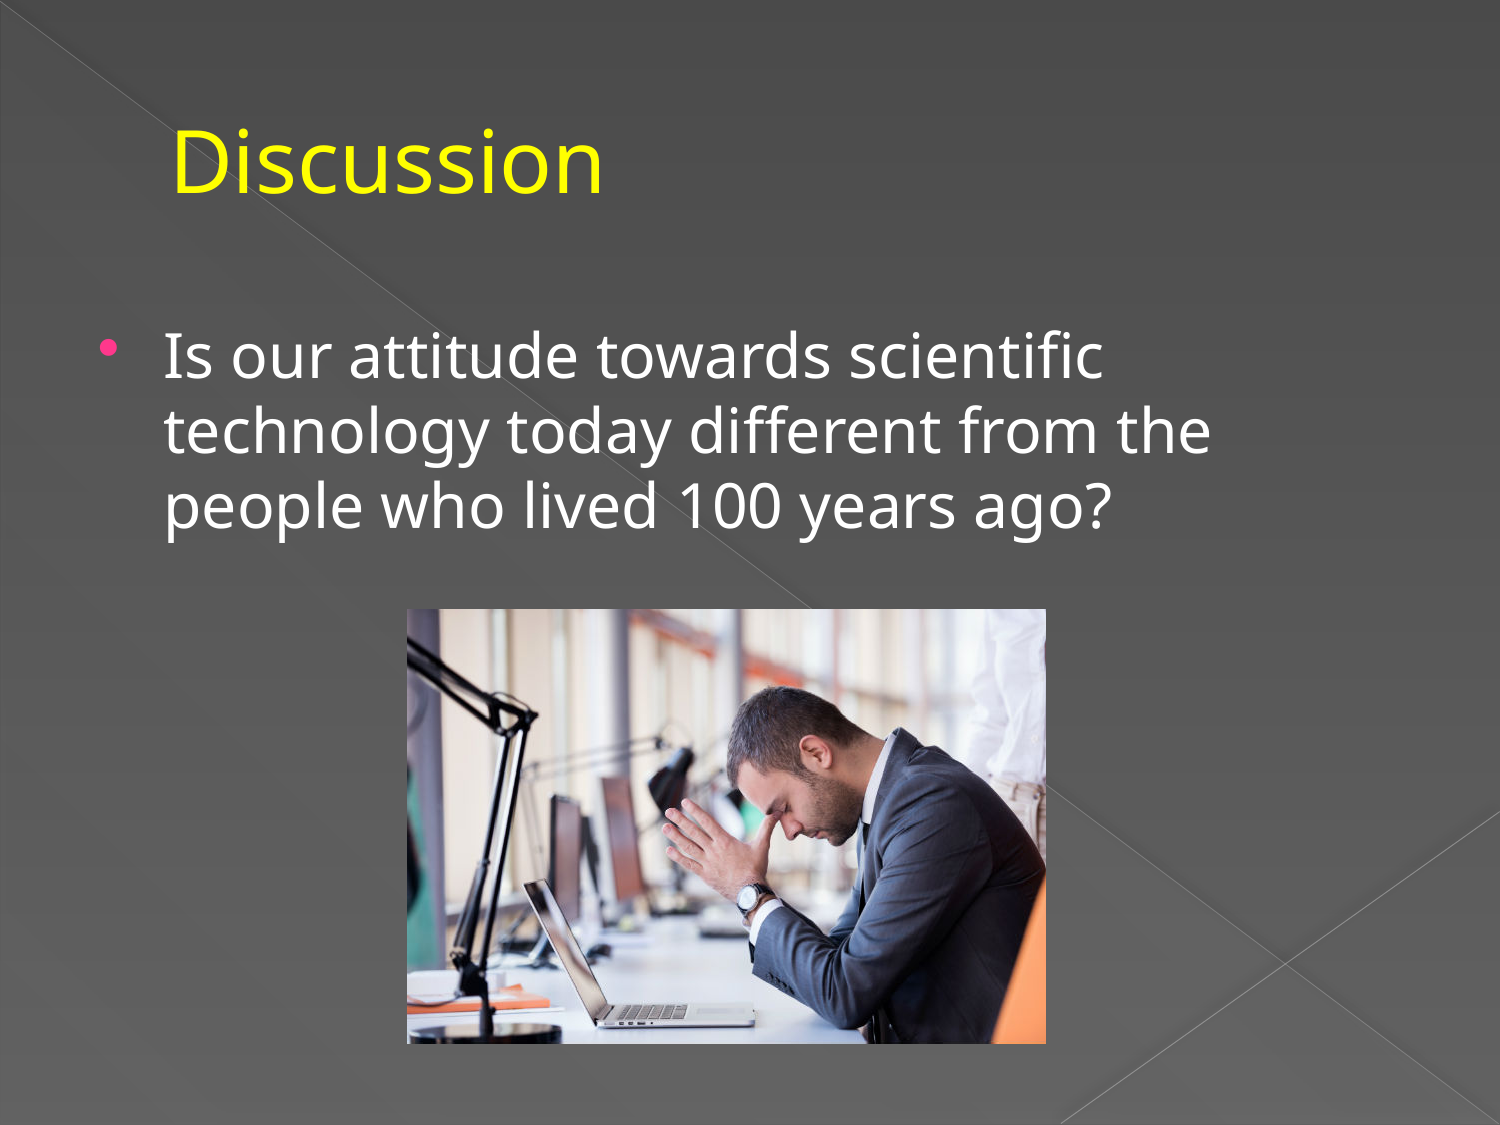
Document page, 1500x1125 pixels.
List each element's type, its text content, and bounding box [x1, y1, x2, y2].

list Is our attitude towards scientific technology today different from the people who lived 100 years ago? [75, 308, 1425, 1059]
picture [407, 609, 1046, 1044]
title Discussion [75, 43, 1425, 274]
